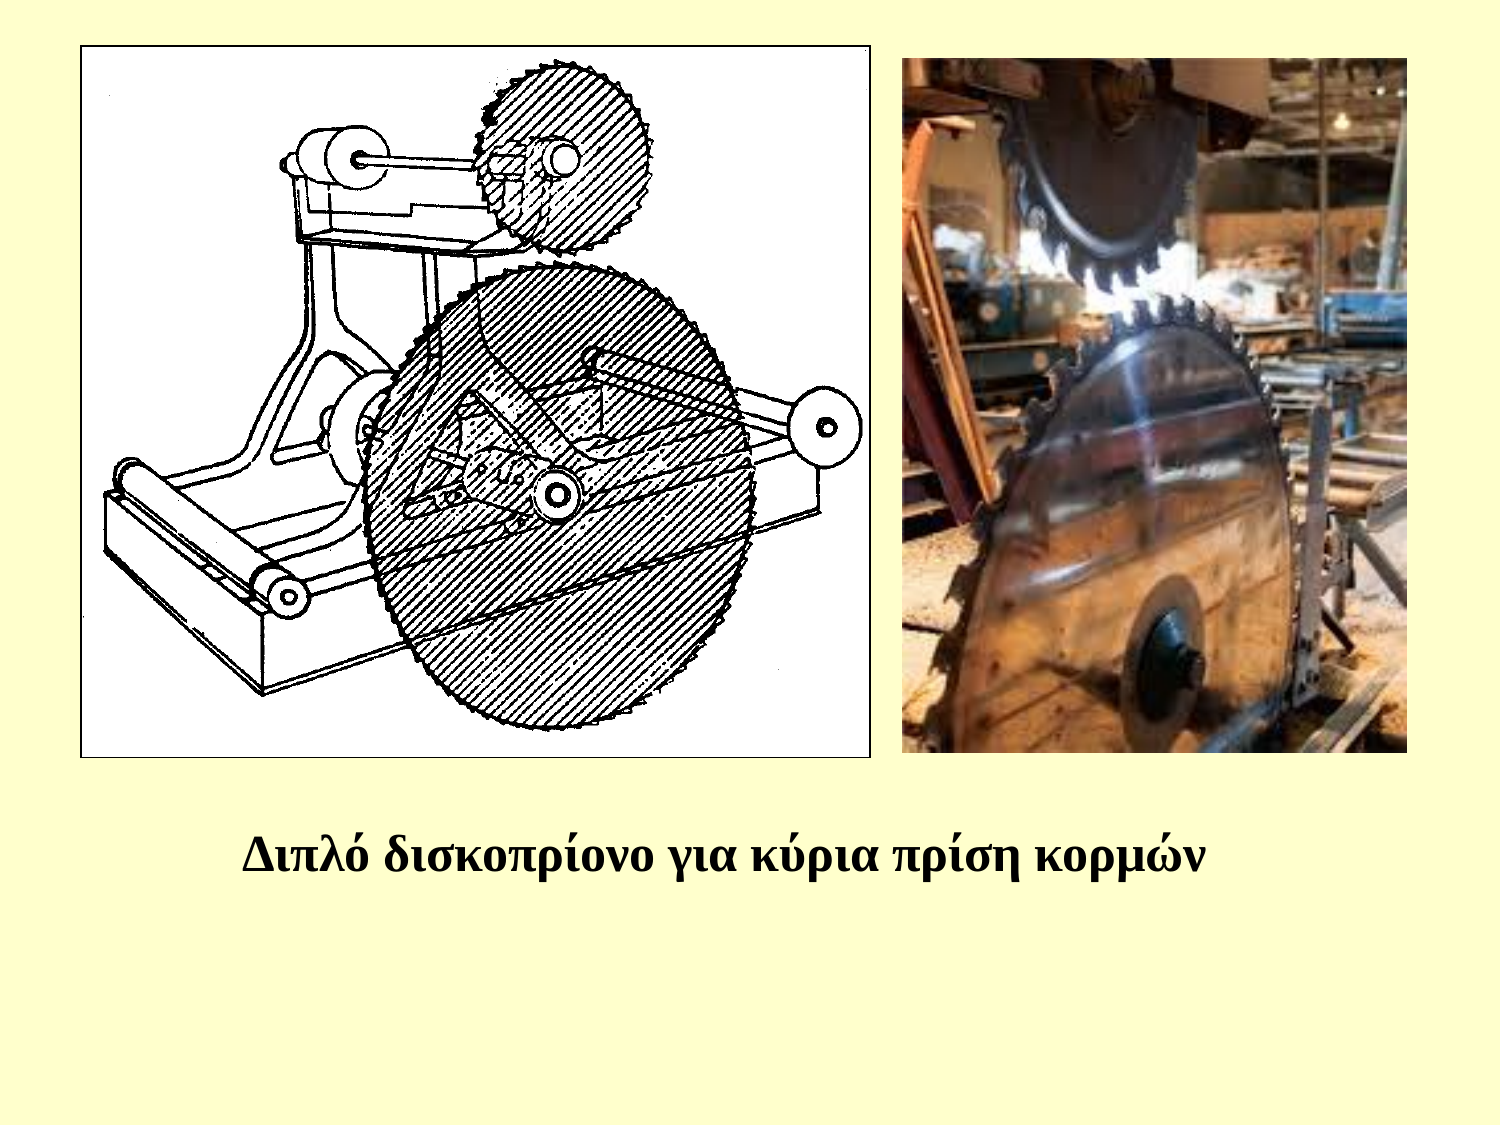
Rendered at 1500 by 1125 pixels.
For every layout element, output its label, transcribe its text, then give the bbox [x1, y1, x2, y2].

picture [902, 58, 1407, 753]
text_box Διπλό δισκοπρίονο για κύρια πρίση κορμών [0, 812, 1475, 1000]
picture [81, 46, 870, 757]
